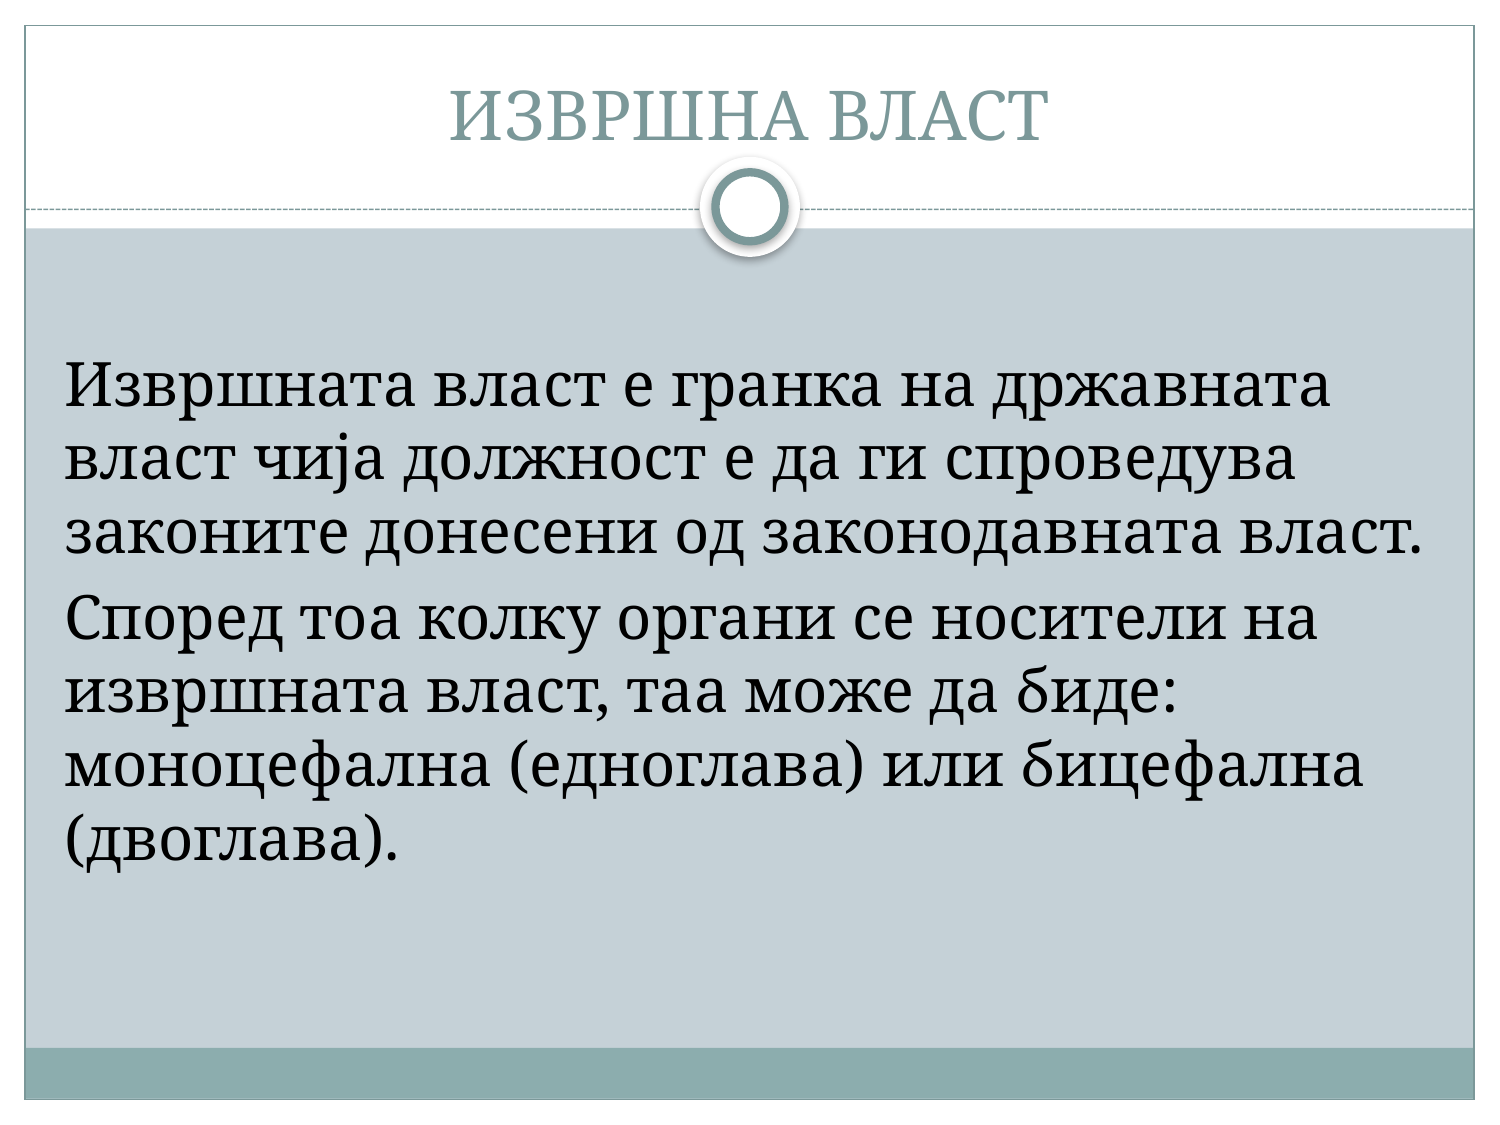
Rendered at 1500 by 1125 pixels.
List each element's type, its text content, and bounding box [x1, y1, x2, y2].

title ИЗВРШНА ВЛАСТ [49, 37, 1450, 162]
list Извршната власт е гранка на државната власт чија должност е да ги спроведува законите донесени од законодавната власт. Според тоа колку органи се носители на извршната власт, таа може да биде: моноцефална (едноглава) или бицефална (двоглава). [49, 337, 1445, 937]
